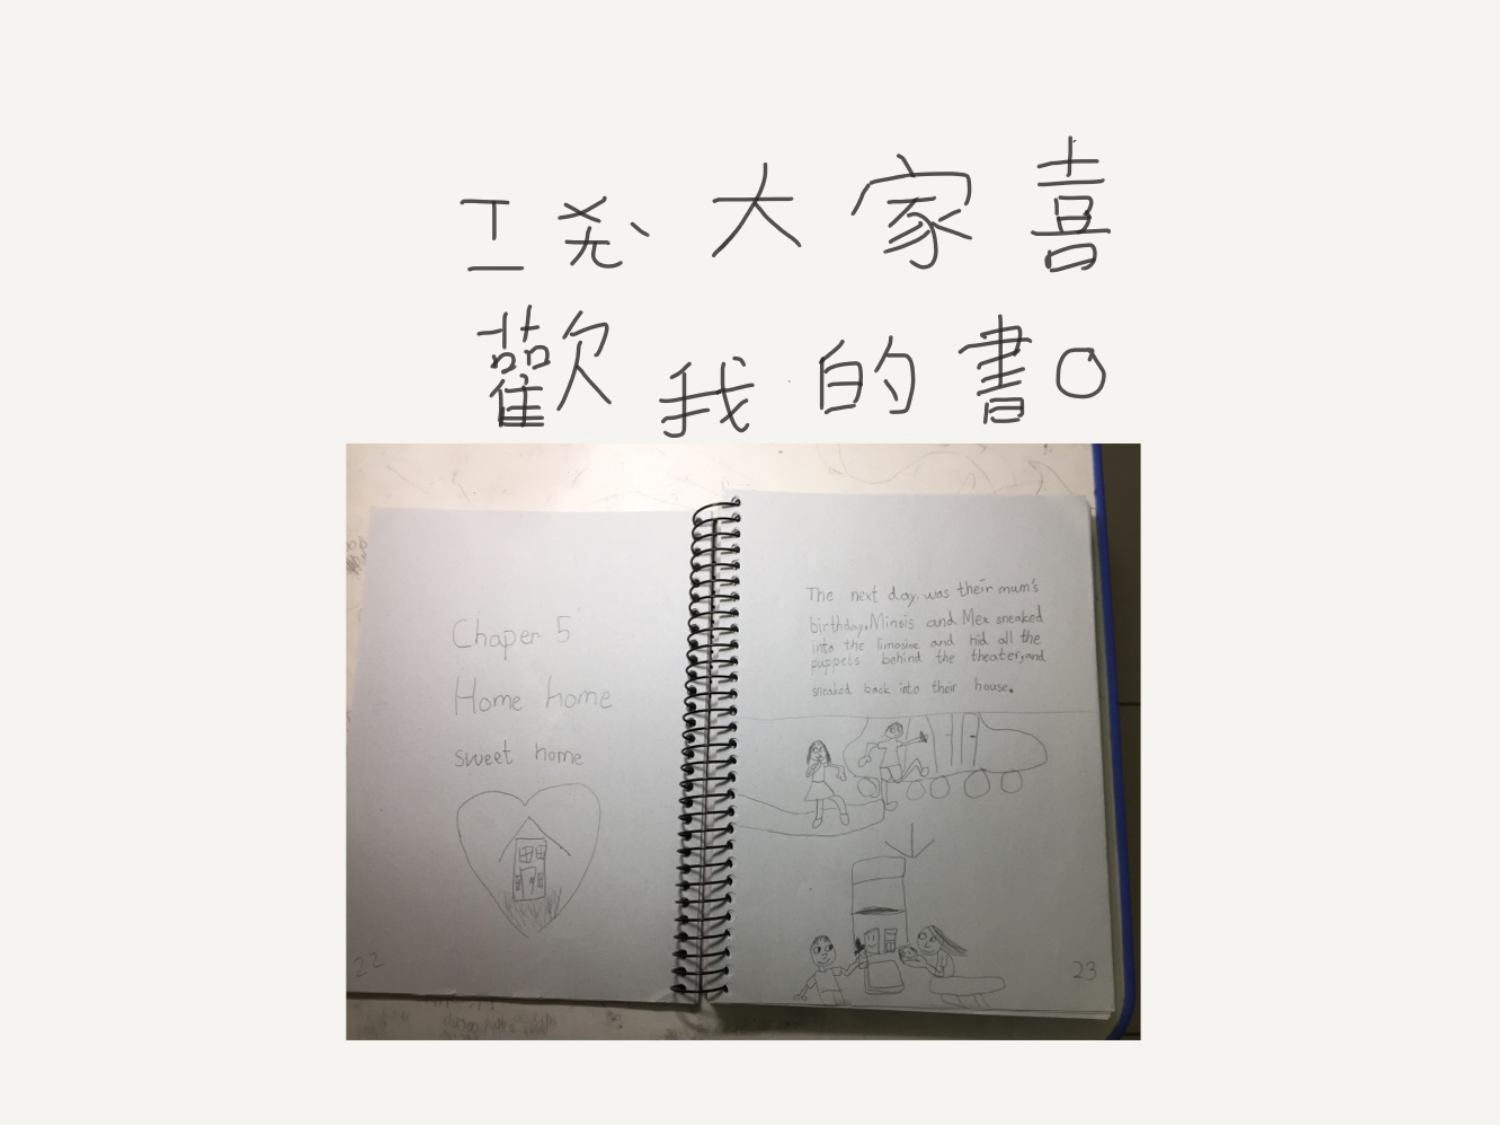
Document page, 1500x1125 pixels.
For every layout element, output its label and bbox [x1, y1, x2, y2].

text_box [321, 0, 1166, 1125]
